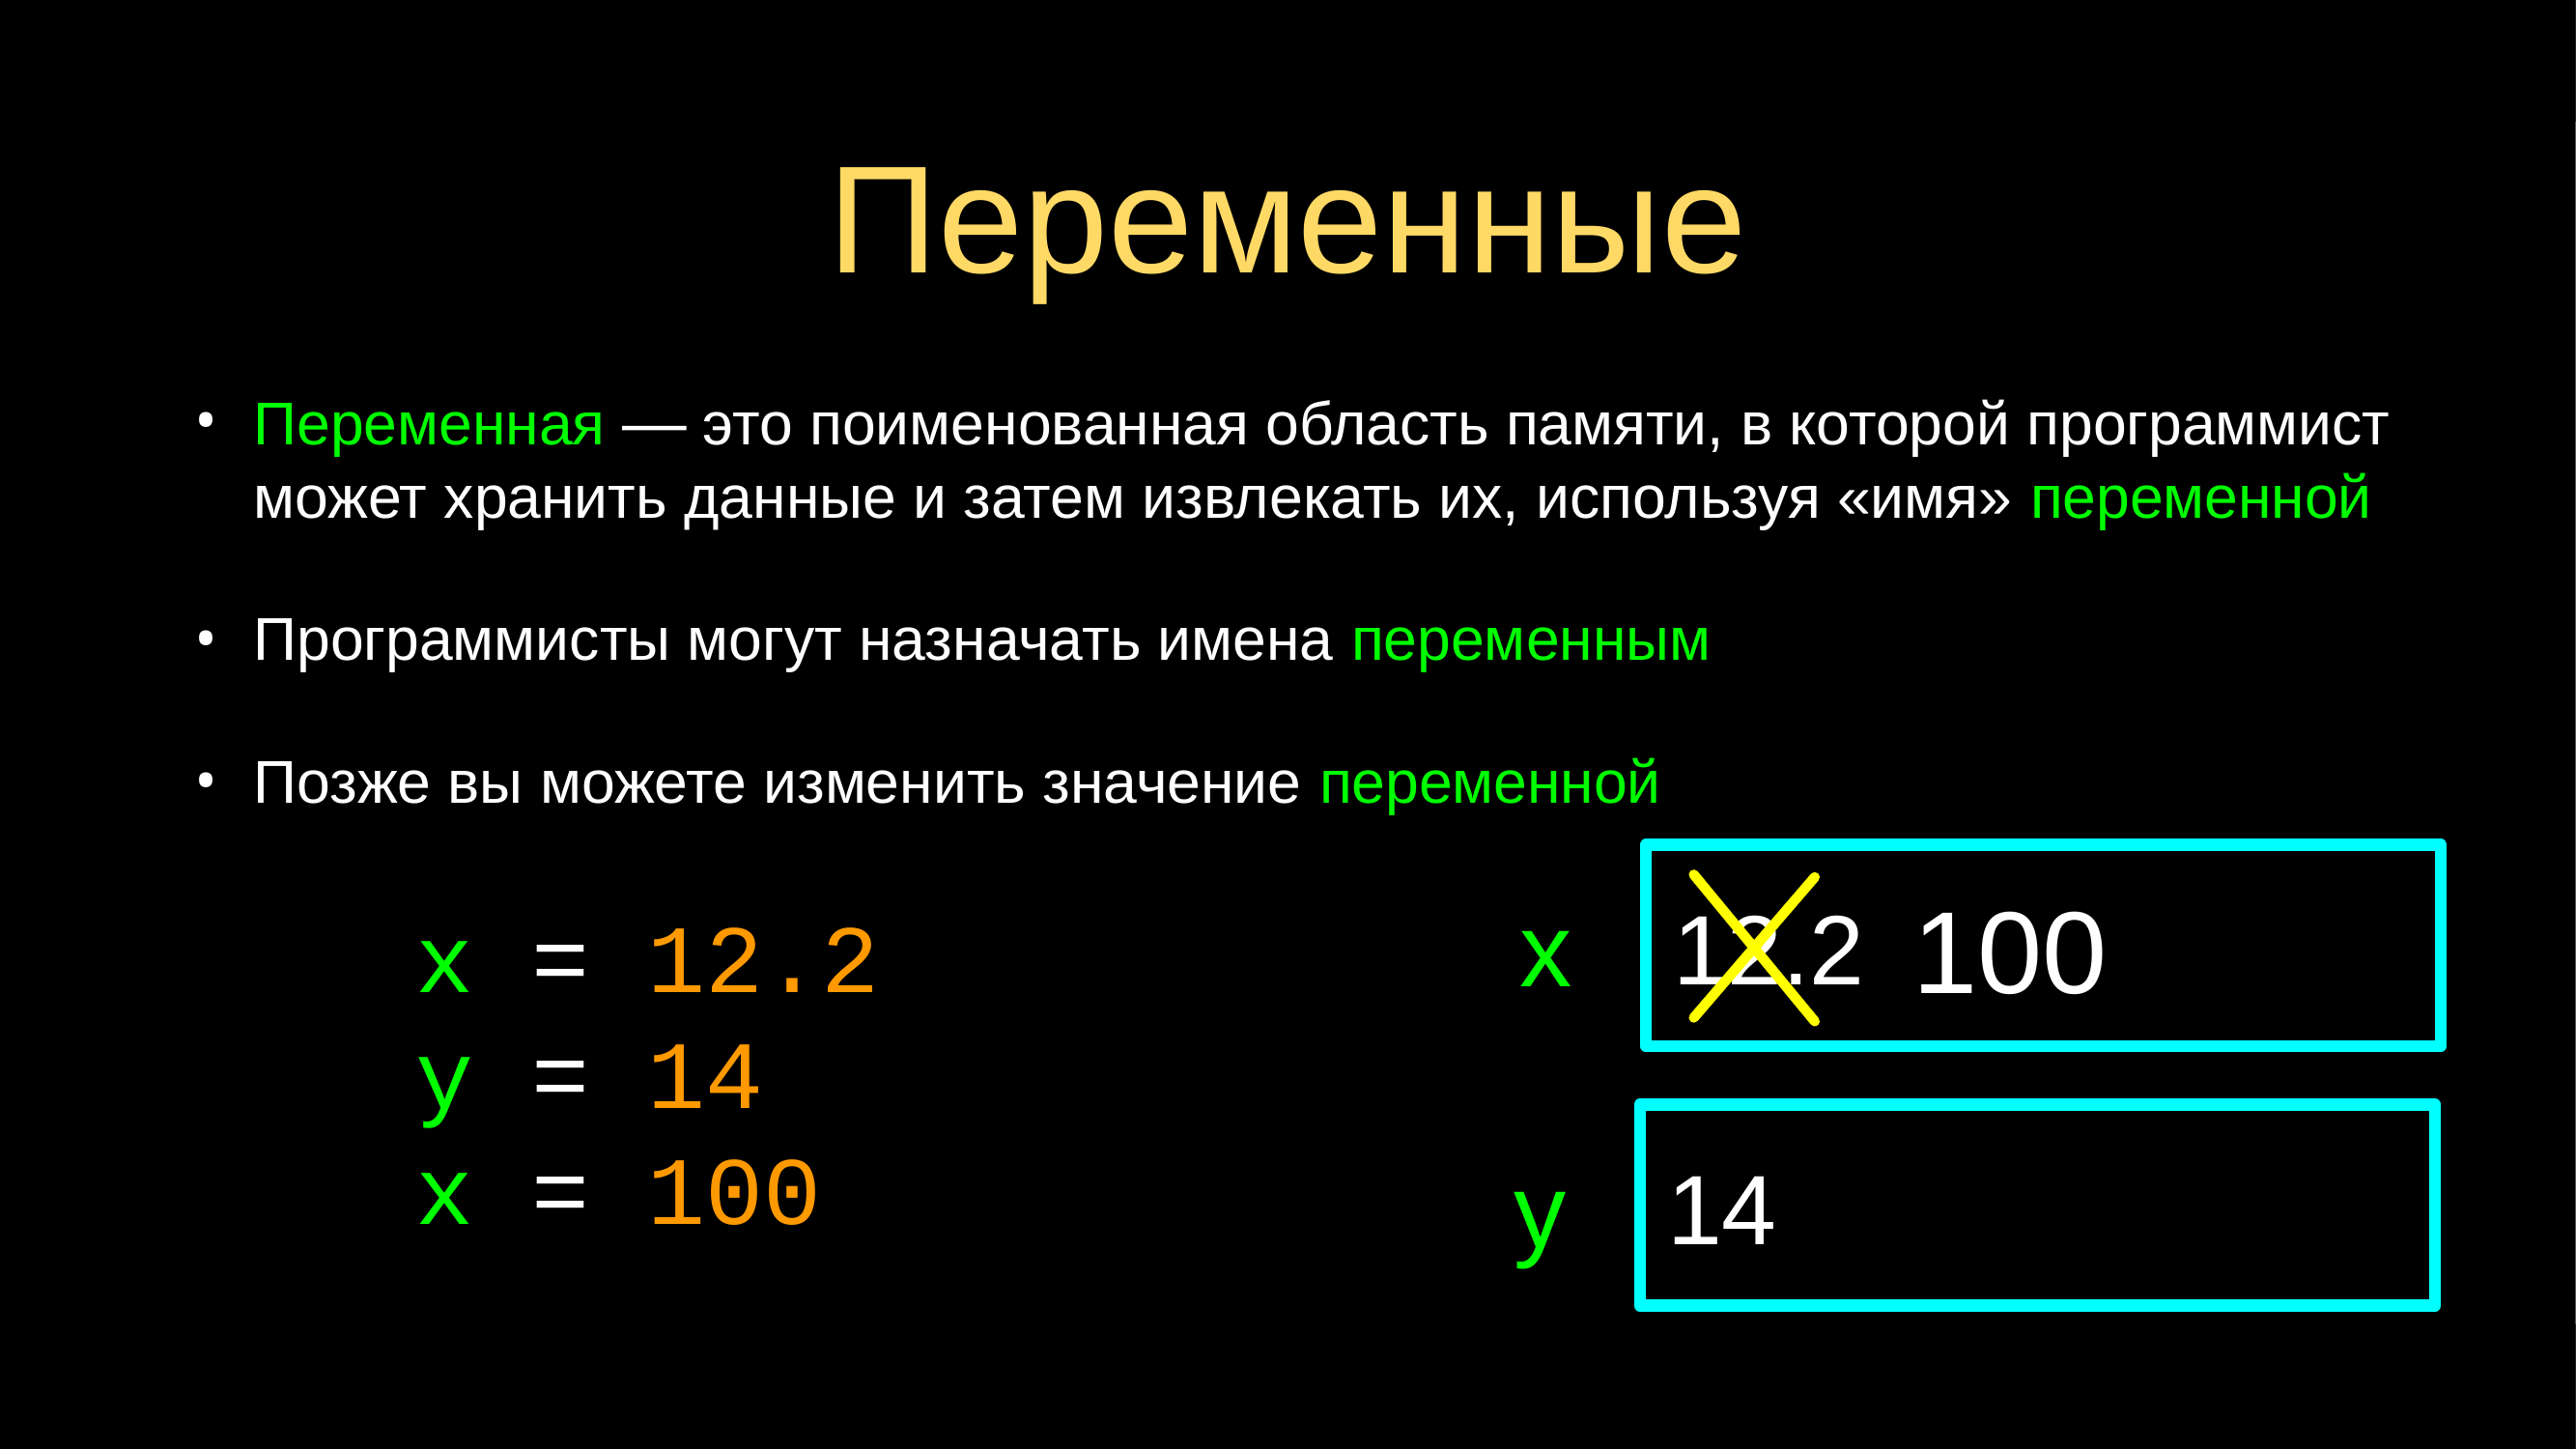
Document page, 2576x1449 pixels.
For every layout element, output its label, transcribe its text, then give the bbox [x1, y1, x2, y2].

text_box 100 [1878, 872, 2143, 1022]
text_box x = 12.2 y = 14 x = 100 [415, 880, 1056, 1260]
text_box 12.2 [1646, 844, 2442, 1047]
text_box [1693, 874, 1816, 1022]
text_box 14 [1639, 1104, 2435, 1306]
text_box x [1511, 876, 1581, 1013]
text_box y [1508, 1136, 1572, 1274]
title Переменные [128, 124, 2448, 300]
text_box Переменная — это поименованная область памяти, в которой программист может хранить данные и затем извлекать их, используя «имя» переменной Программисты могут назначать имена переменным Позже вы можете изменить значение переменной [128, 360, 2448, 836]
